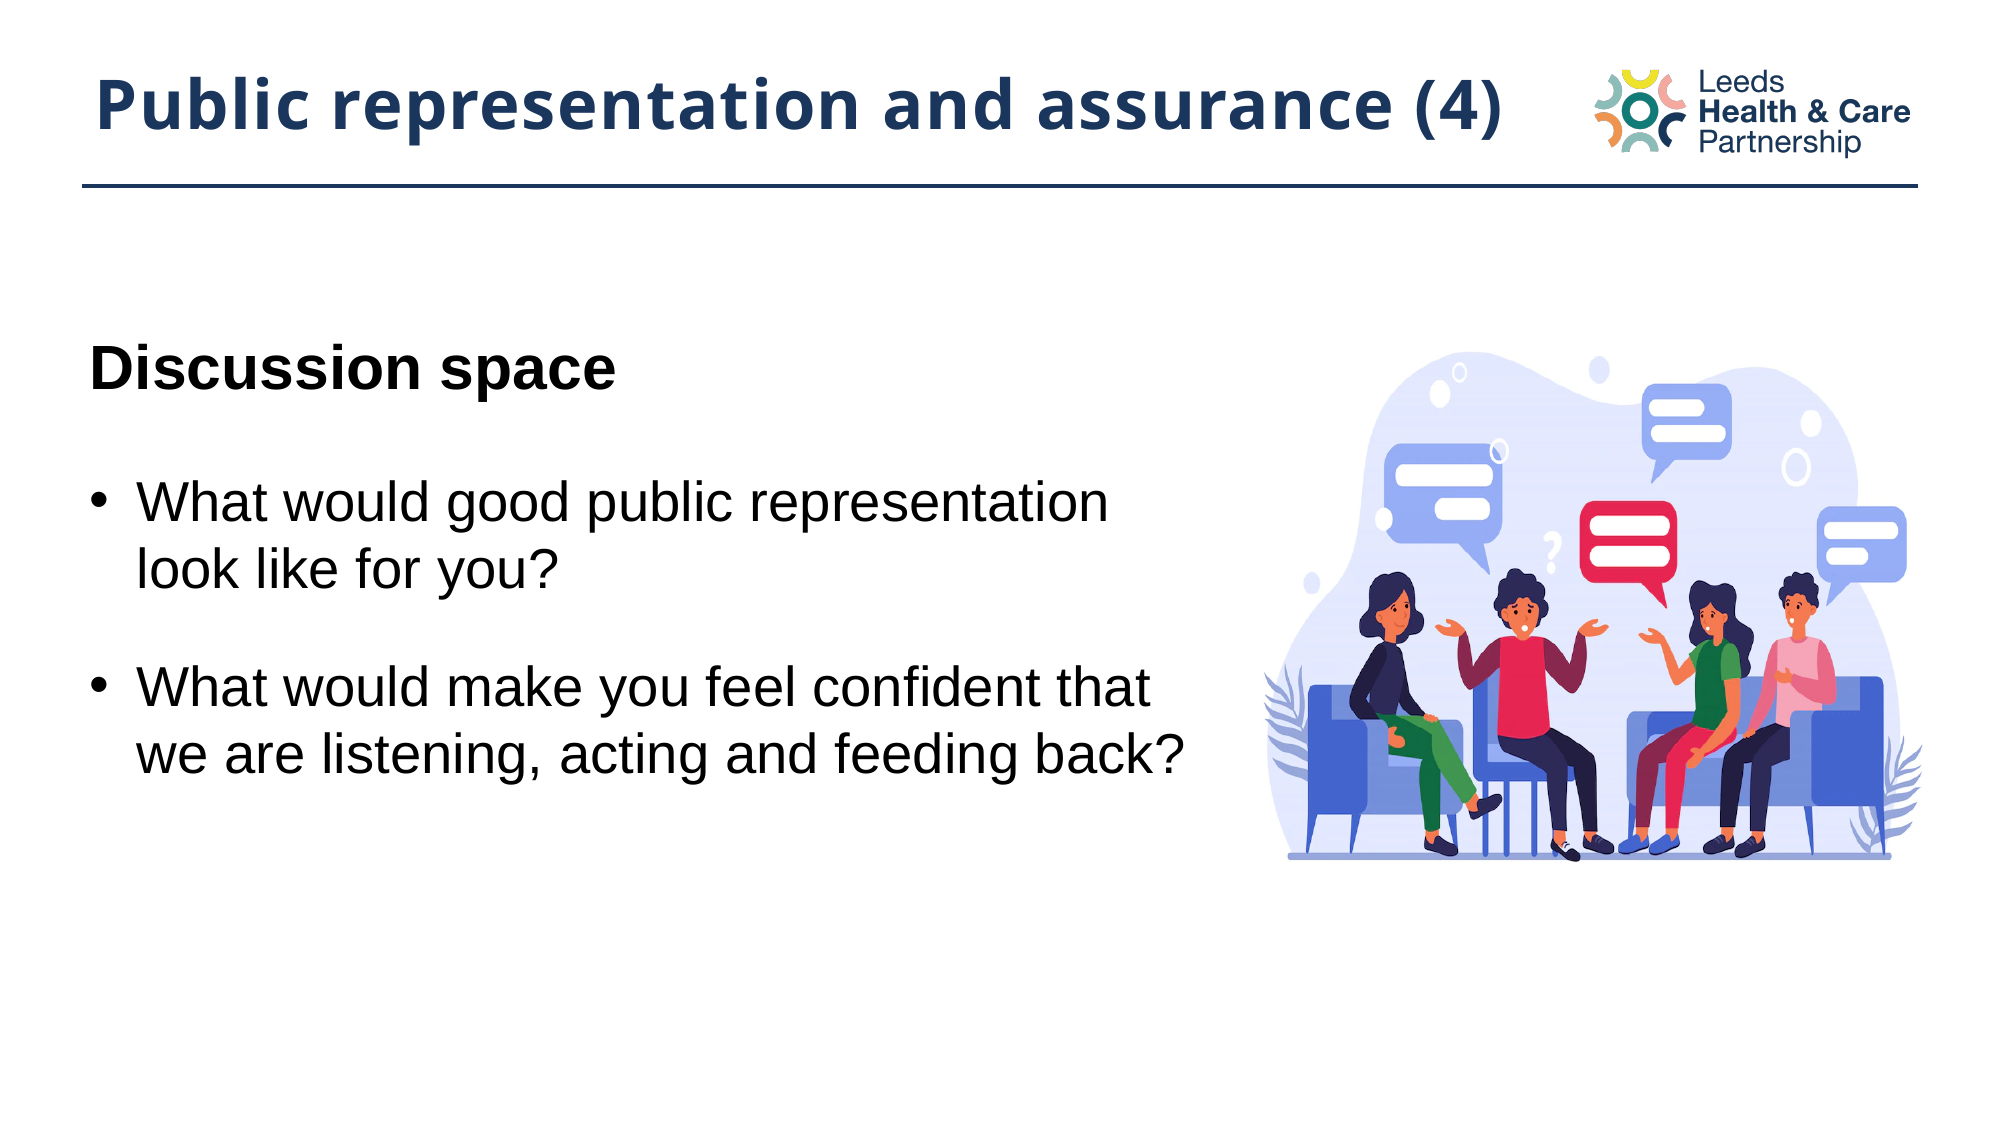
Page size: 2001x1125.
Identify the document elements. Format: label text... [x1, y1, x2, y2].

title Public representation and assurance (4) [85, 67, 1889, 170]
picture [1259, 319, 1926, 902]
text_box Discussion space What would good public representation look like for you? What would make you feel confident that we are listening, acting and feeding back? [74, 319, 1218, 1083]
picture [1576, 48, 1927, 176]
